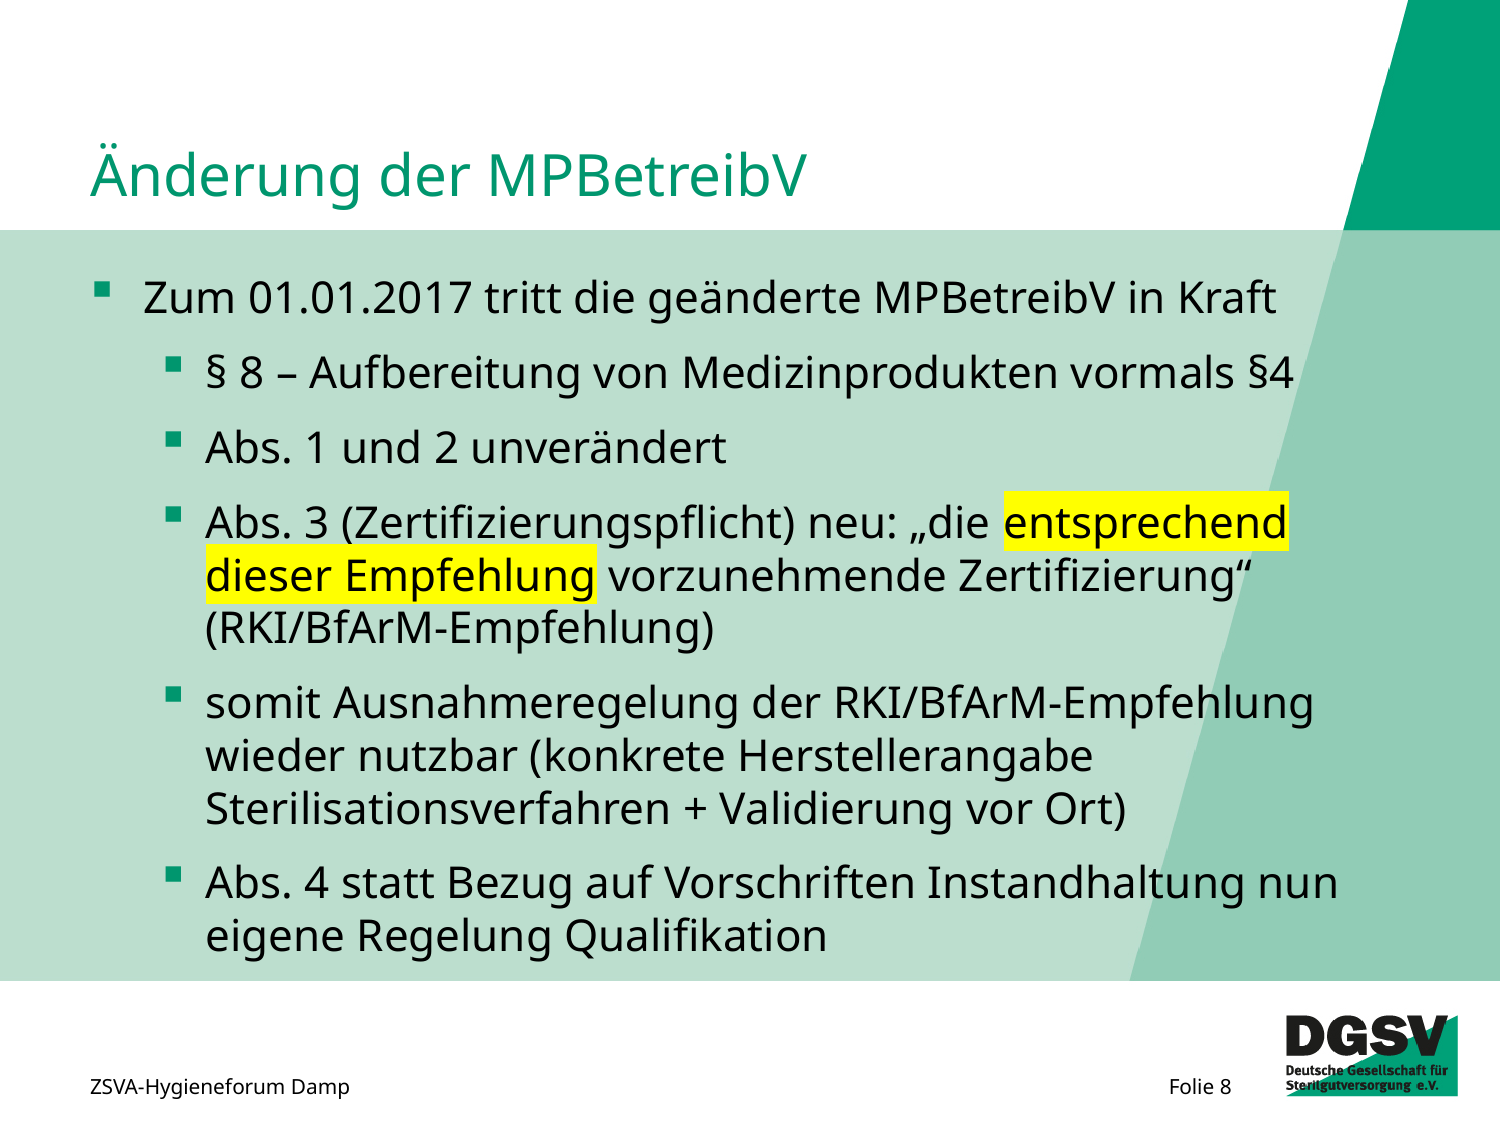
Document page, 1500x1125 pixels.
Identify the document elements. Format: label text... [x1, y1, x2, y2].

list Zum 01.01.2017 tritt die geänderte MPBetreibV in Kraft § 8 – Aufbereitung von Medizinprodukten vormals §4 Abs. 1 und 2 unverändert Abs. 3 (Zertifizierungspflicht) neu: „die entsprechend dieser Empfehlung vorzunehmende Zertifizierung“ (RKI/BfArM-Empfehlung) somit Ausnahmeregelung der RKI/BfArM-Empfehlung wieder nutzbar (konkrete Herstellerangabe Sterilisationsverfahren + Validierung vor Ort) Abs. 4 statt Bezug auf Vorschriften Instandhaltung nun eigene Regelung Qualifikation [75, 262, 1425, 979]
slide_number Folie 8 [1074, 1058, 1247, 1118]
title Änderung der MPBetreibV [75, 30, 1425, 217]
footer ZSVA-Hygieneforum Damp [75, 1058, 1056, 1118]
picture [0, 0, 1500, 1125]
